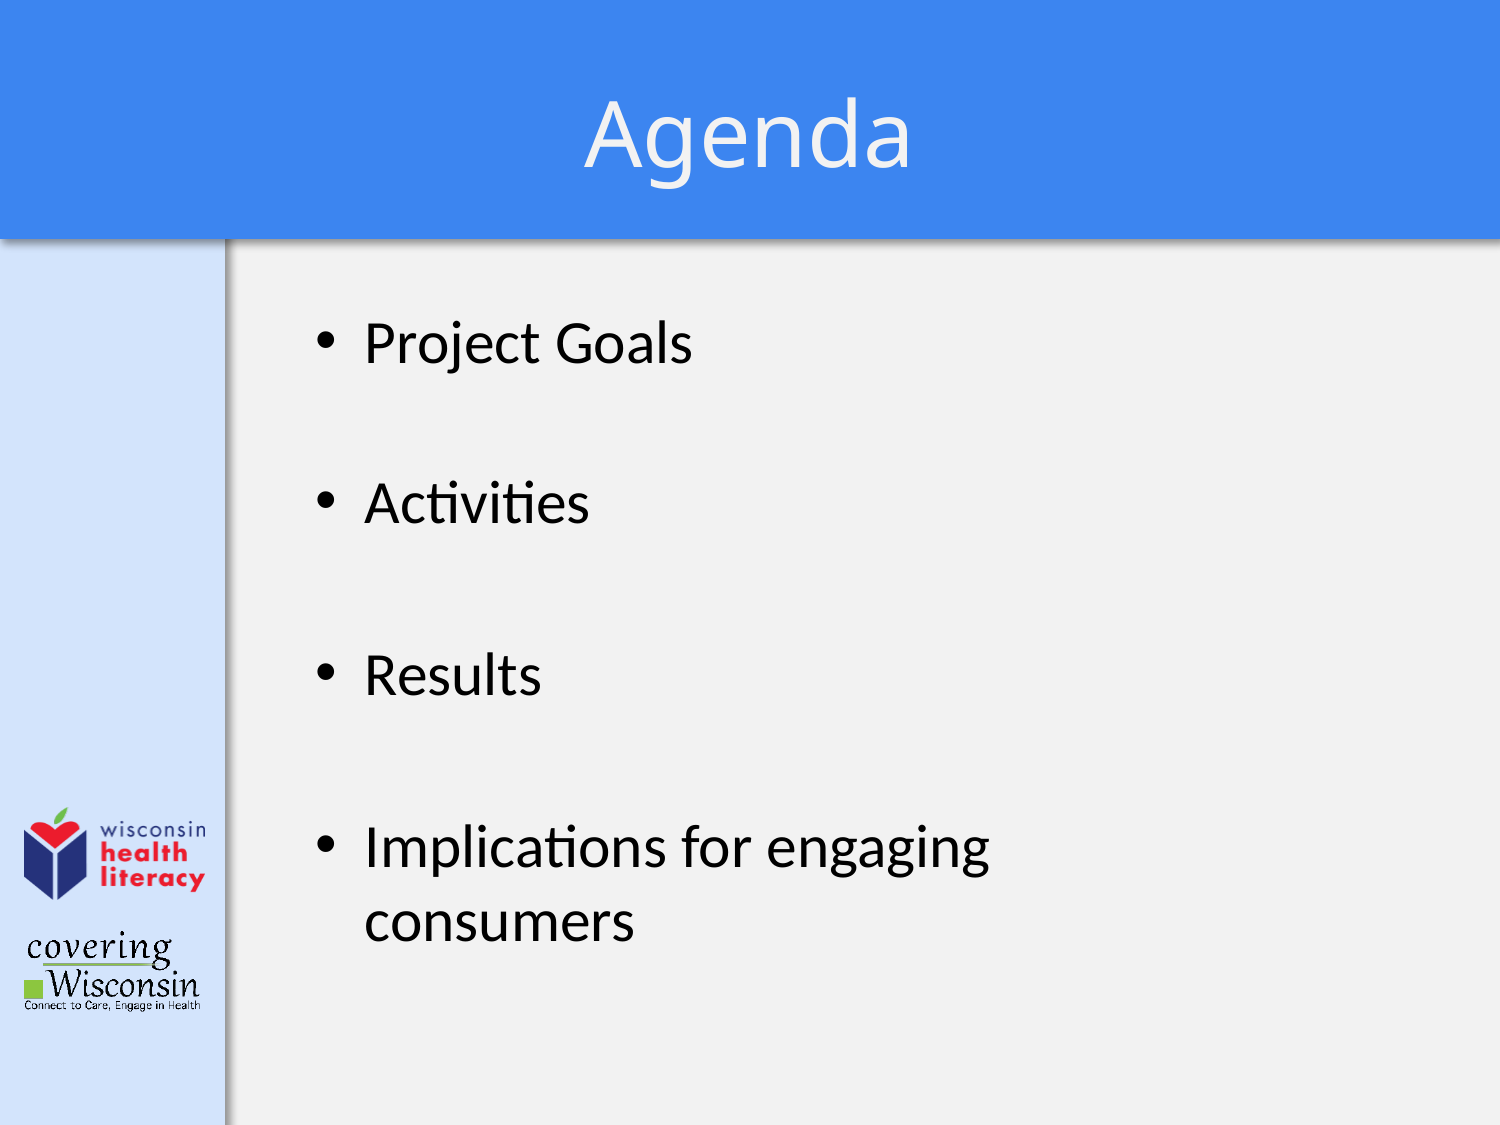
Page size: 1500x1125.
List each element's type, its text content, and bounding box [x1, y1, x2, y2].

picture [24, 922, 200, 1025]
title Agenda [75, 37, 1425, 225]
list Project Goals Activities Results Implications for engaging consumers [300, 295, 1257, 1038]
picture [24, 807, 205, 900]
